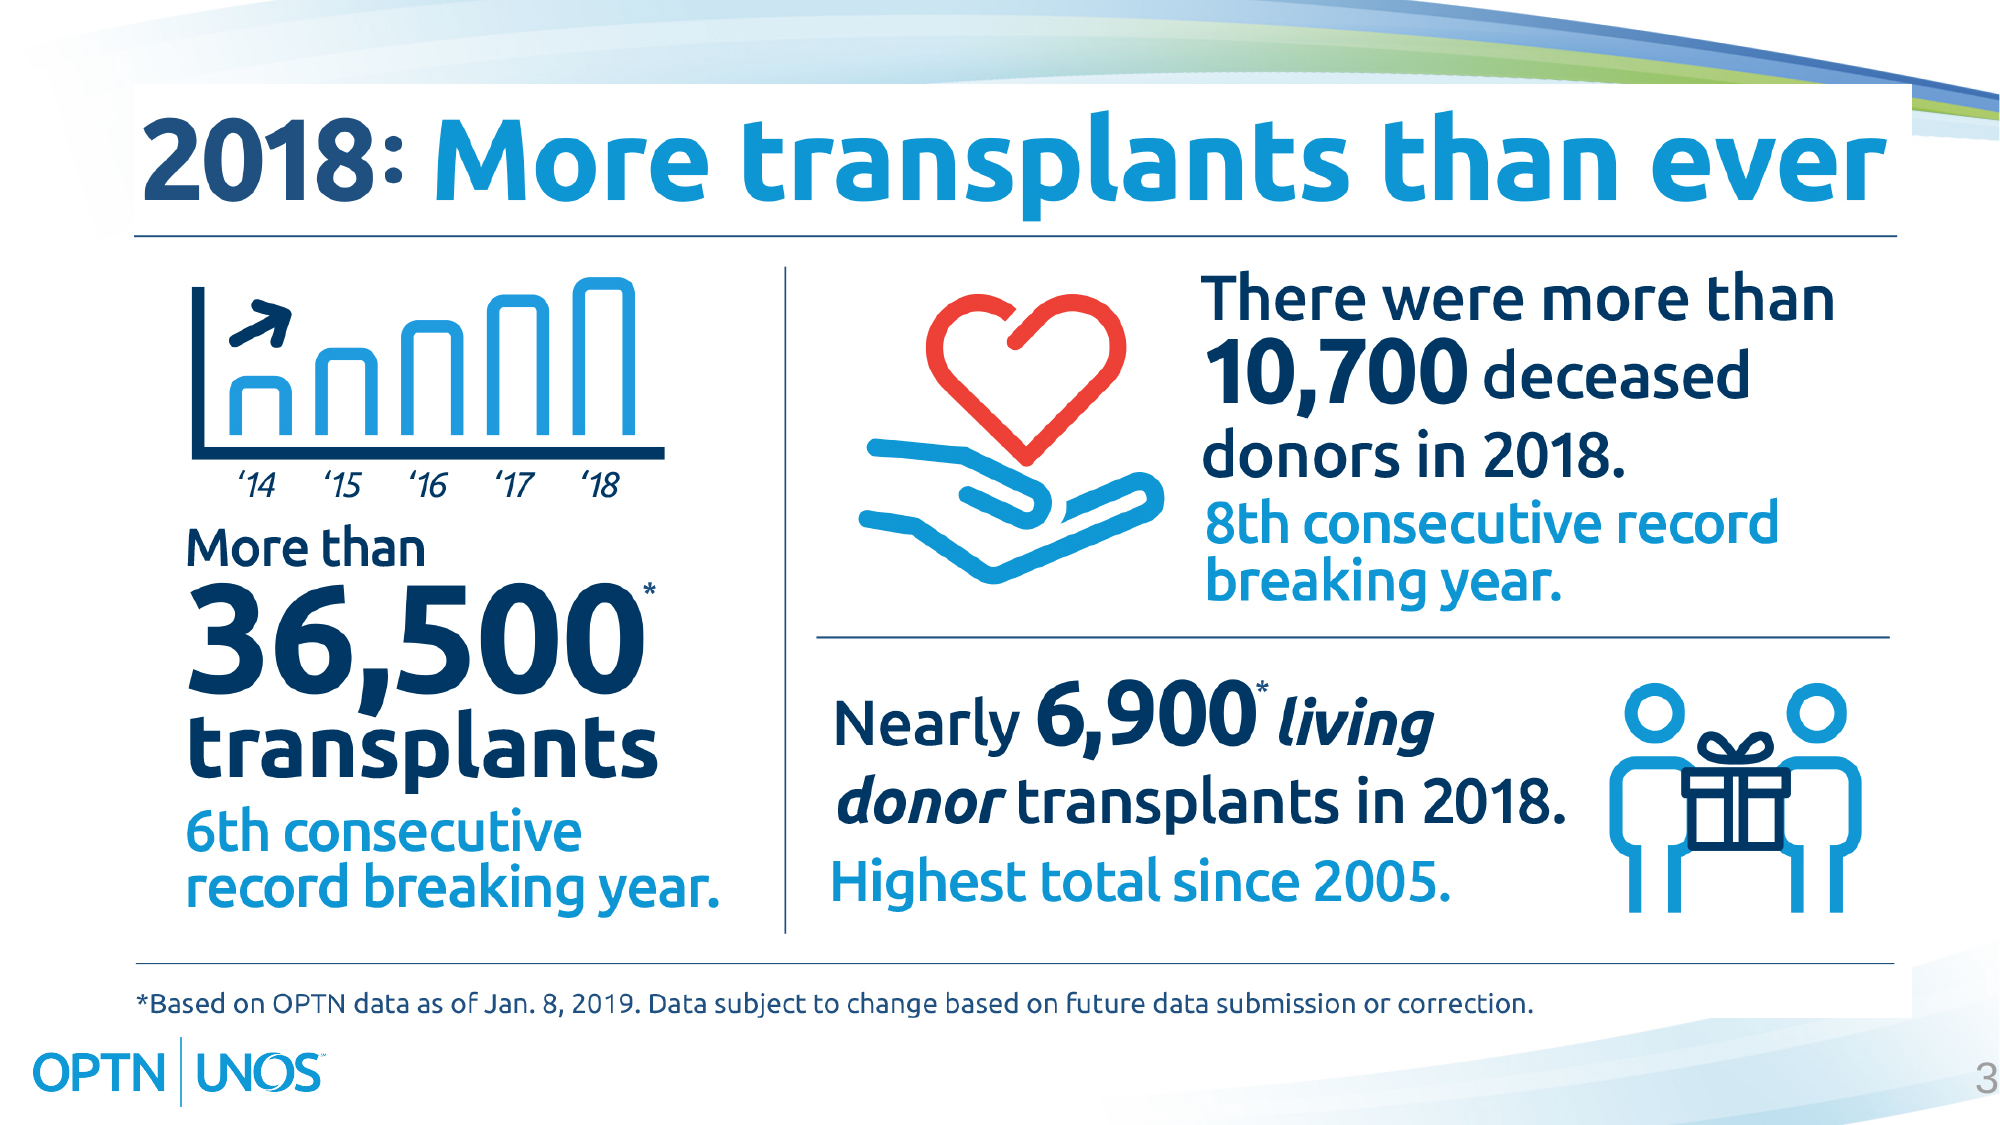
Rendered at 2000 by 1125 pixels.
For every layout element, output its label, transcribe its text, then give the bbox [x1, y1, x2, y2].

slide_number 3 [1660, 1076, 2000, 1106]
picture [0, 0, 2000, 1125]
